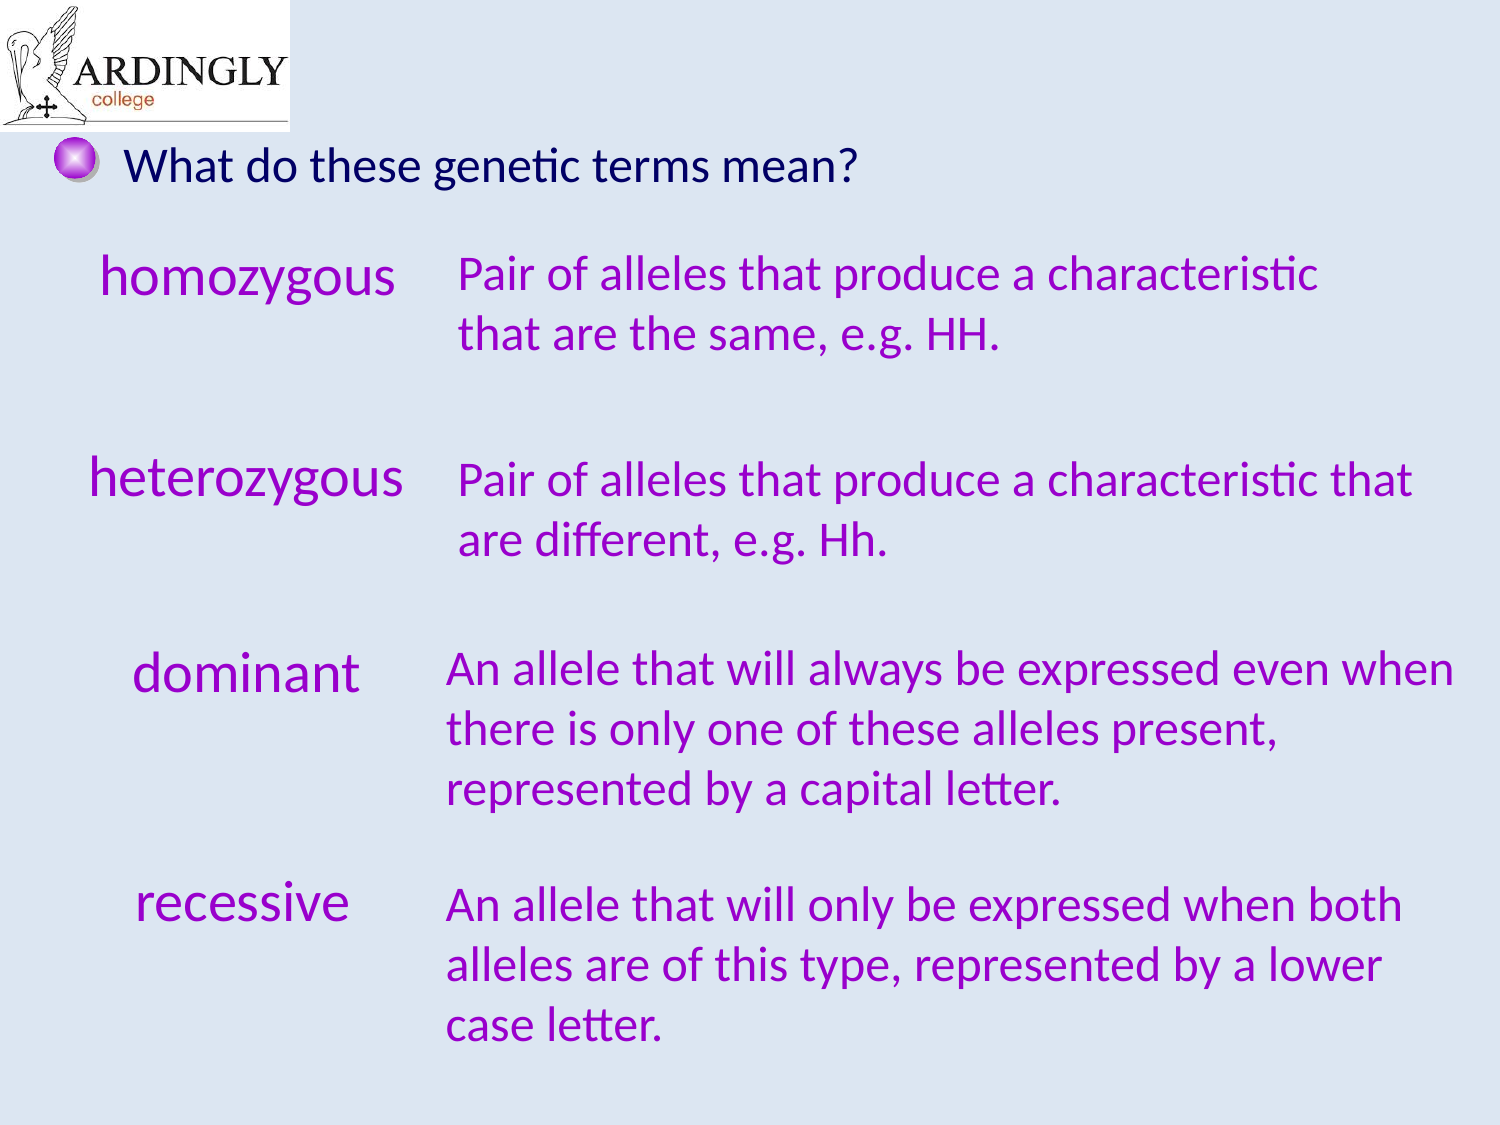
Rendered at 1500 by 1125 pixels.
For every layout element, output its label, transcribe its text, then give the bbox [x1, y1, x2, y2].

text_box What do these genetic terms mean? [108, 124, 1500, 200]
picture [0, 0, 290, 132]
text_box homozygous [84, 230, 412, 315]
text_box recessive [120, 856, 366, 941]
text_box heterozygous [73, 430, 419, 516]
text_box An allele that will always be expressed even when there is only one of these alleles present, represented by a capital letter. [430, 628, 1500, 824]
text_box An allele that will only be expressed when both alleles are of this type, represented by a lower case letter. [430, 864, 1428, 1060]
text_box Pair of alleles that produce a characteristic that are different, e.g. Hh. [442, 439, 1439, 574]
text_box dominant [117, 626, 377, 711]
text_box Pair of alleles that produce a characteristic that are the same, e.g. HH. [442, 233, 1427, 368]
text_box [54, 137, 96, 179]
